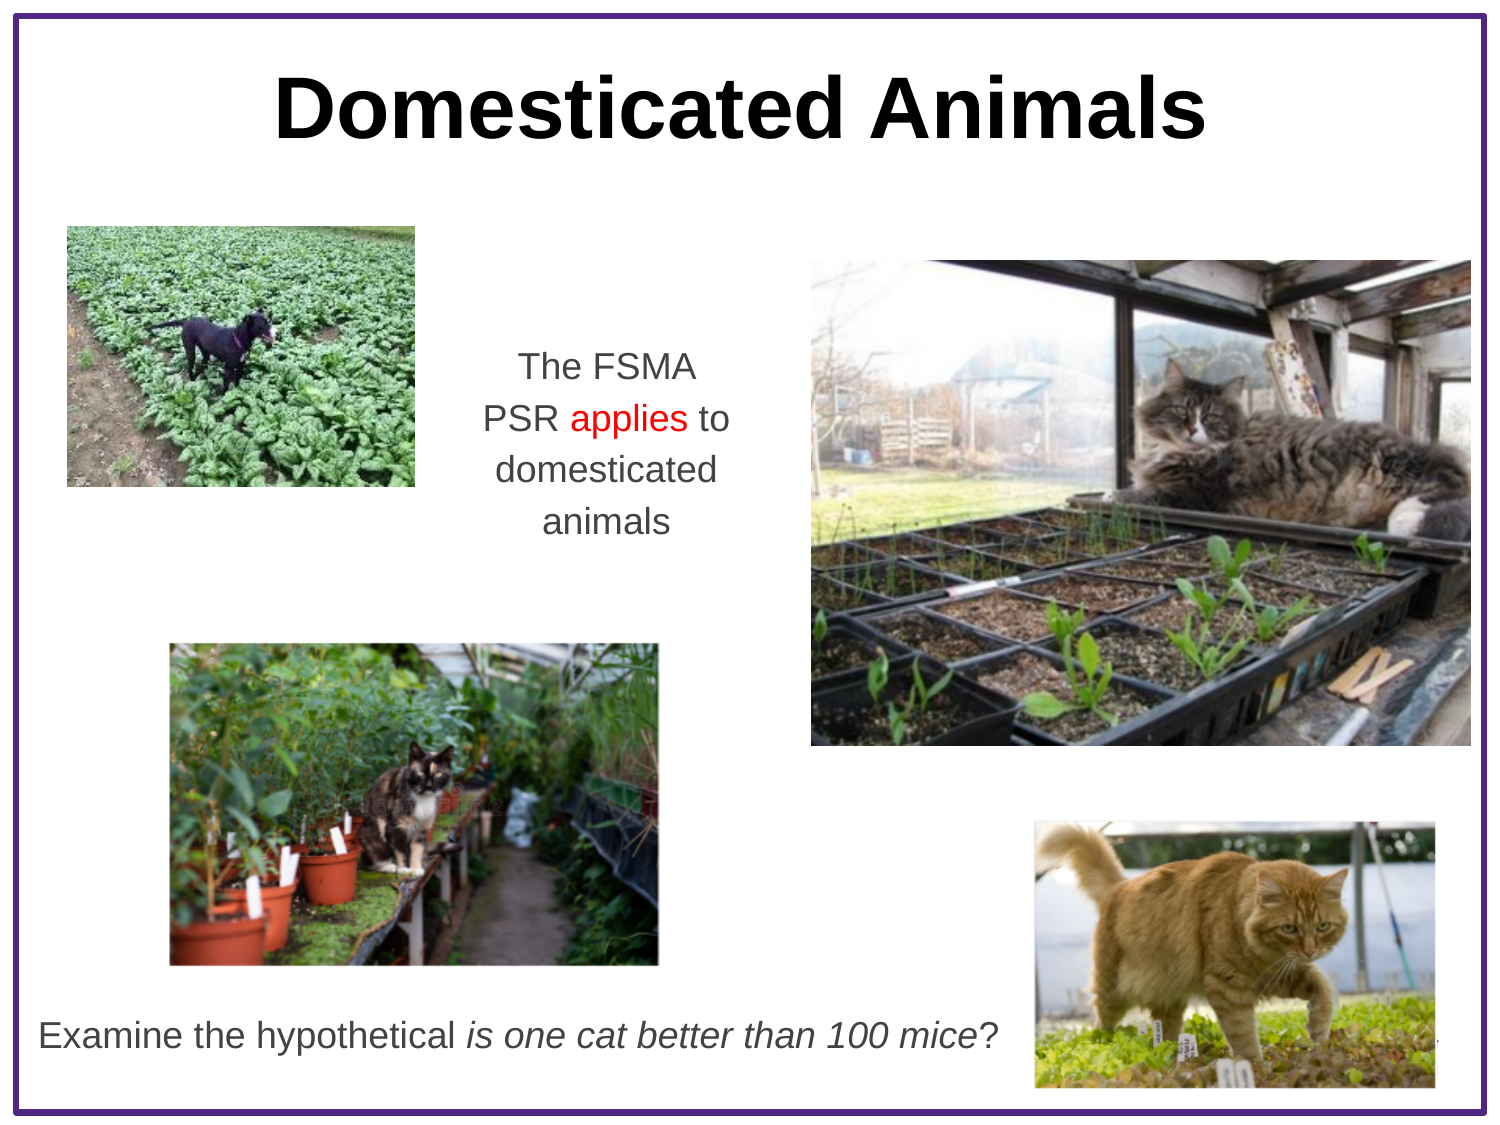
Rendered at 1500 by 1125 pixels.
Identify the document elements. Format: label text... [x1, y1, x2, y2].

text_box Examine the hypothetical is one cat better than 100 mice? [22, 996, 1028, 1066]
picture [1033, 819, 1456, 1090]
list The FSMA PSR applies to domesticated animals [462, 327, 750, 725]
picture [810, 259, 1471, 746]
title Domesticated Animals [46, 20, 1437, 186]
picture [67, 226, 415, 487]
picture [162, 634, 666, 974]
